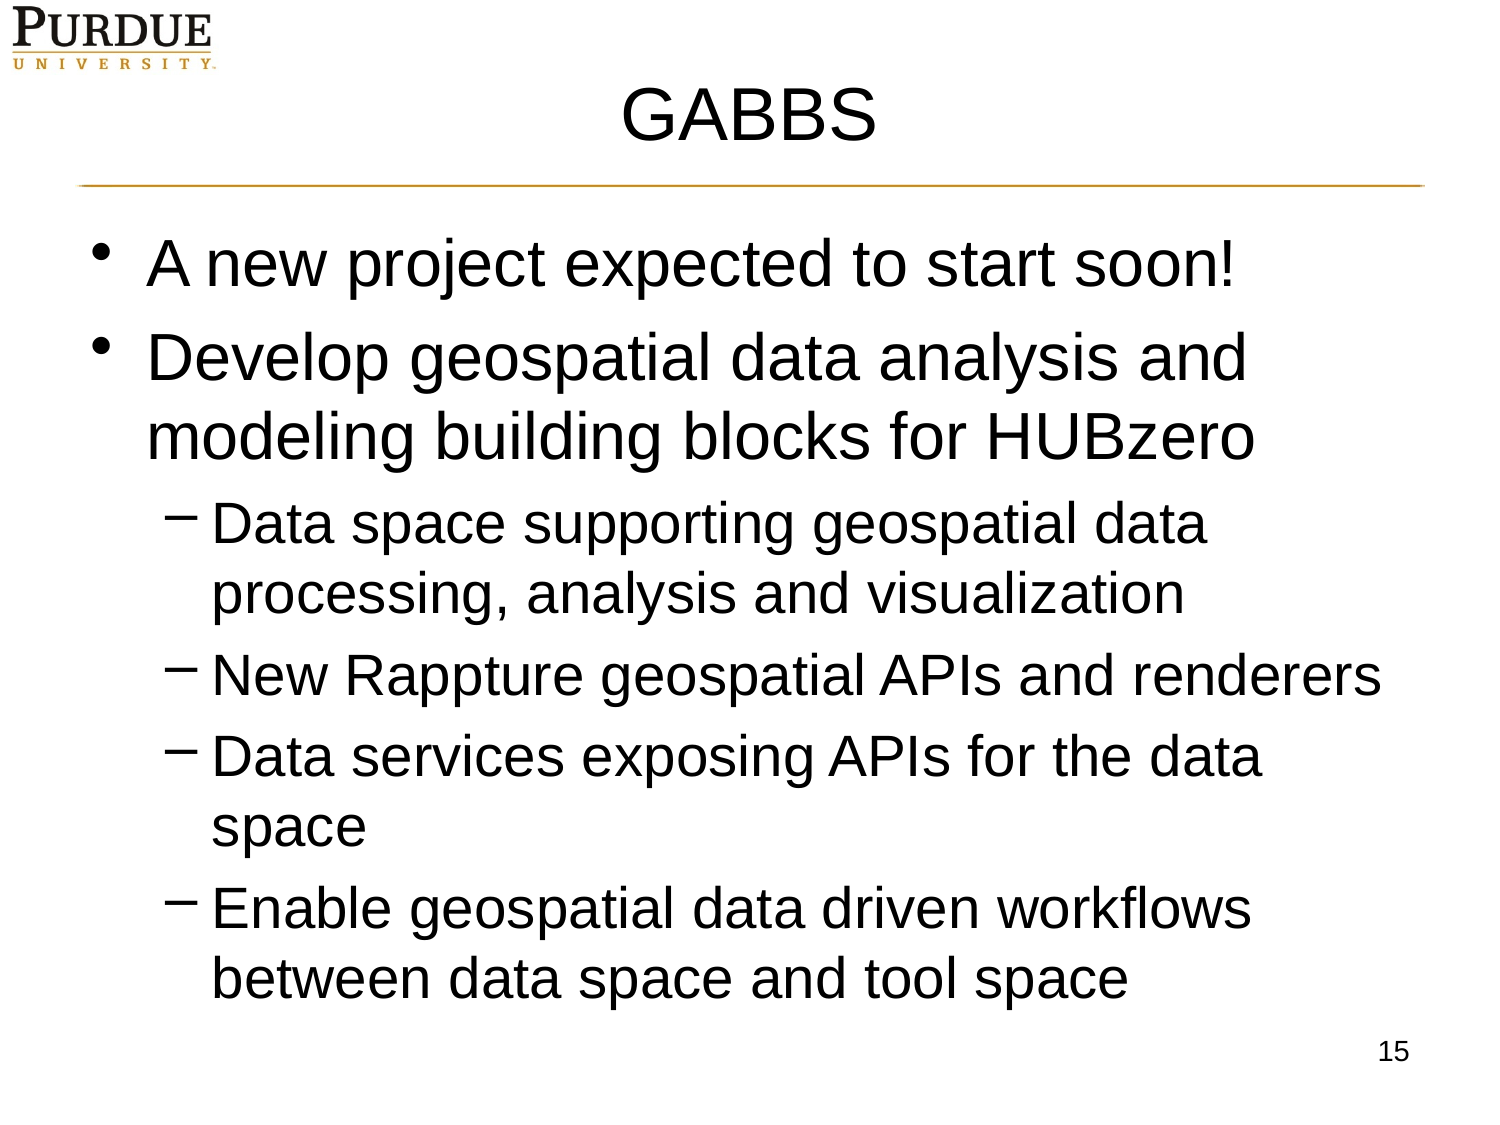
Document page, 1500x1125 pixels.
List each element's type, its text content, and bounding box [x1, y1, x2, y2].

picture [75, 184, 1425, 188]
slide_number 15 [1074, 1024, 1426, 1103]
list A new project expected to start soon! Develop geospatial data analysis and modeling building blocks for HUBzero Data space supporting geospatial data processing, analysis and visualization New Rappture geospatial APIs and renderers Data services exposing APIs for the data space Enable geospatial data driven workflows between data space and tool space [74, 212, 1426, 956]
title GABBS [74, 44, 1426, 176]
picture [0, 0, 224, 75]
